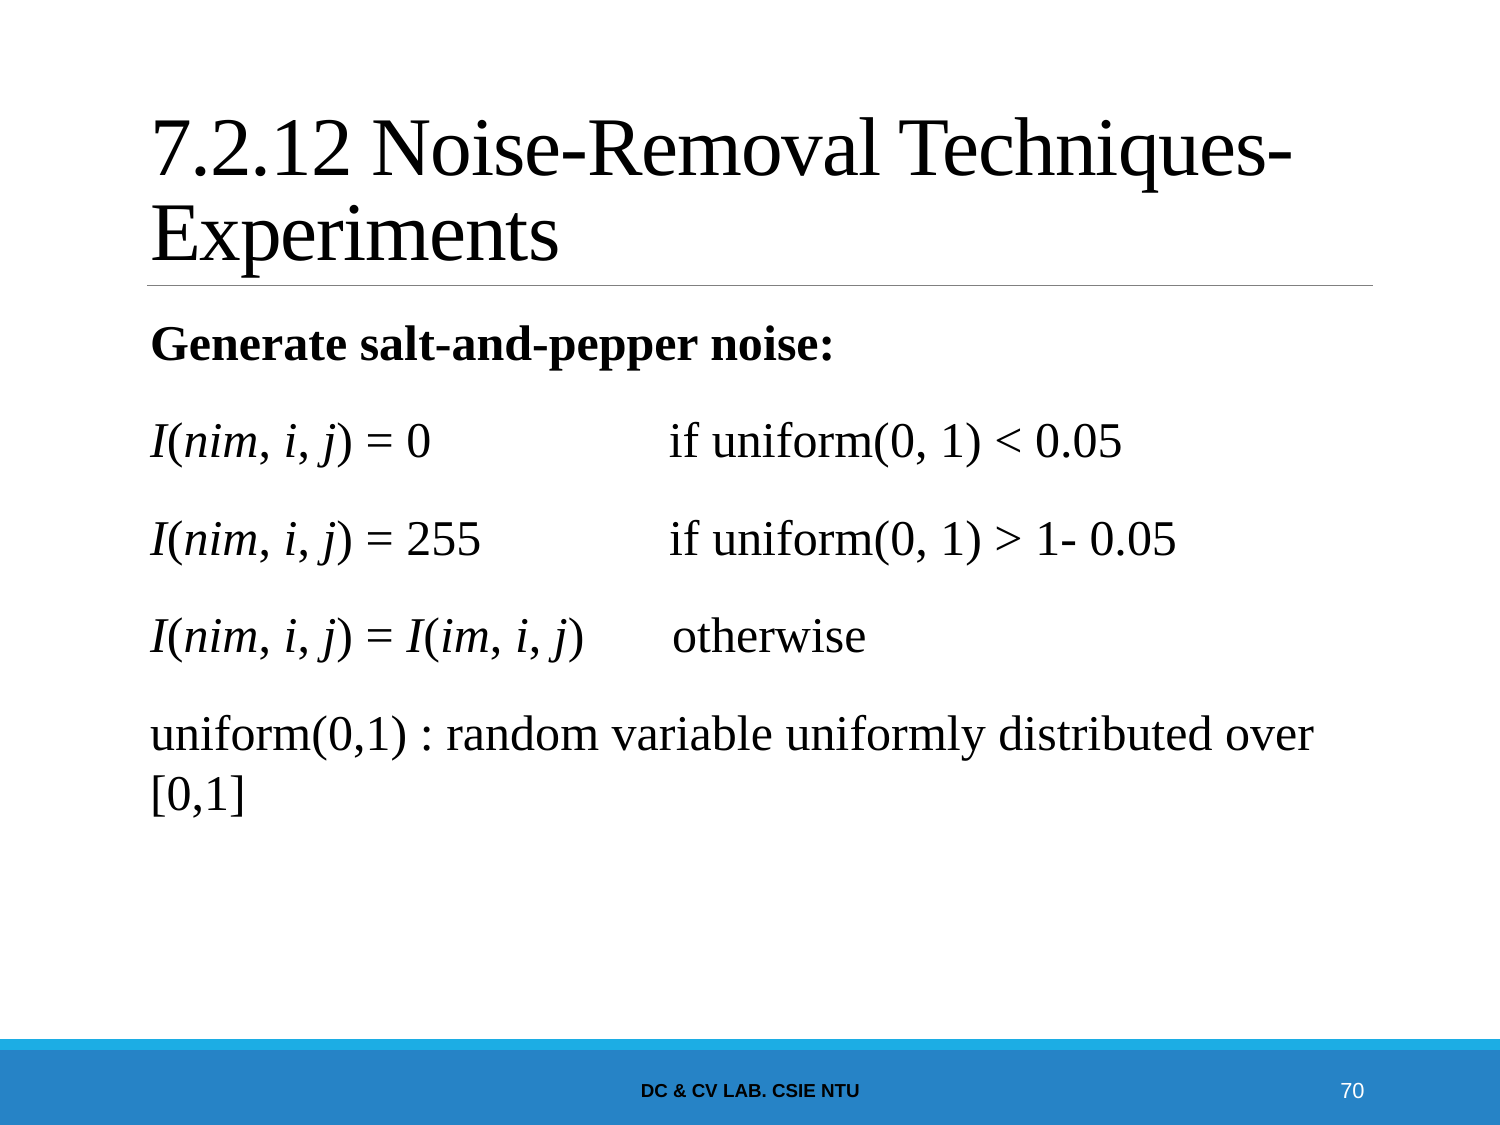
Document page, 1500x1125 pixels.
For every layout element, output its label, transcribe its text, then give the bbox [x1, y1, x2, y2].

slide_number 70 [1218, 1059, 1380, 1120]
list Generate salt-and-pepper noise: I(nim, i, j) = 0 if uniform(0, 1) < 0.05 I(nim, i, j) = 255 if uniform(0, 1) > 1- 0.05 I(nim, i, j) = I(im, i, j) otherwise uniform(0,1) : random variable uniformly distributed over [0,1] [135, 302, 1373, 963]
title 7.2.12 Noise-Removal Techniques-Experiments [135, 47, 1373, 285]
footer DC & CV Lab. CSIE NTU [453, 1059, 1047, 1120]
